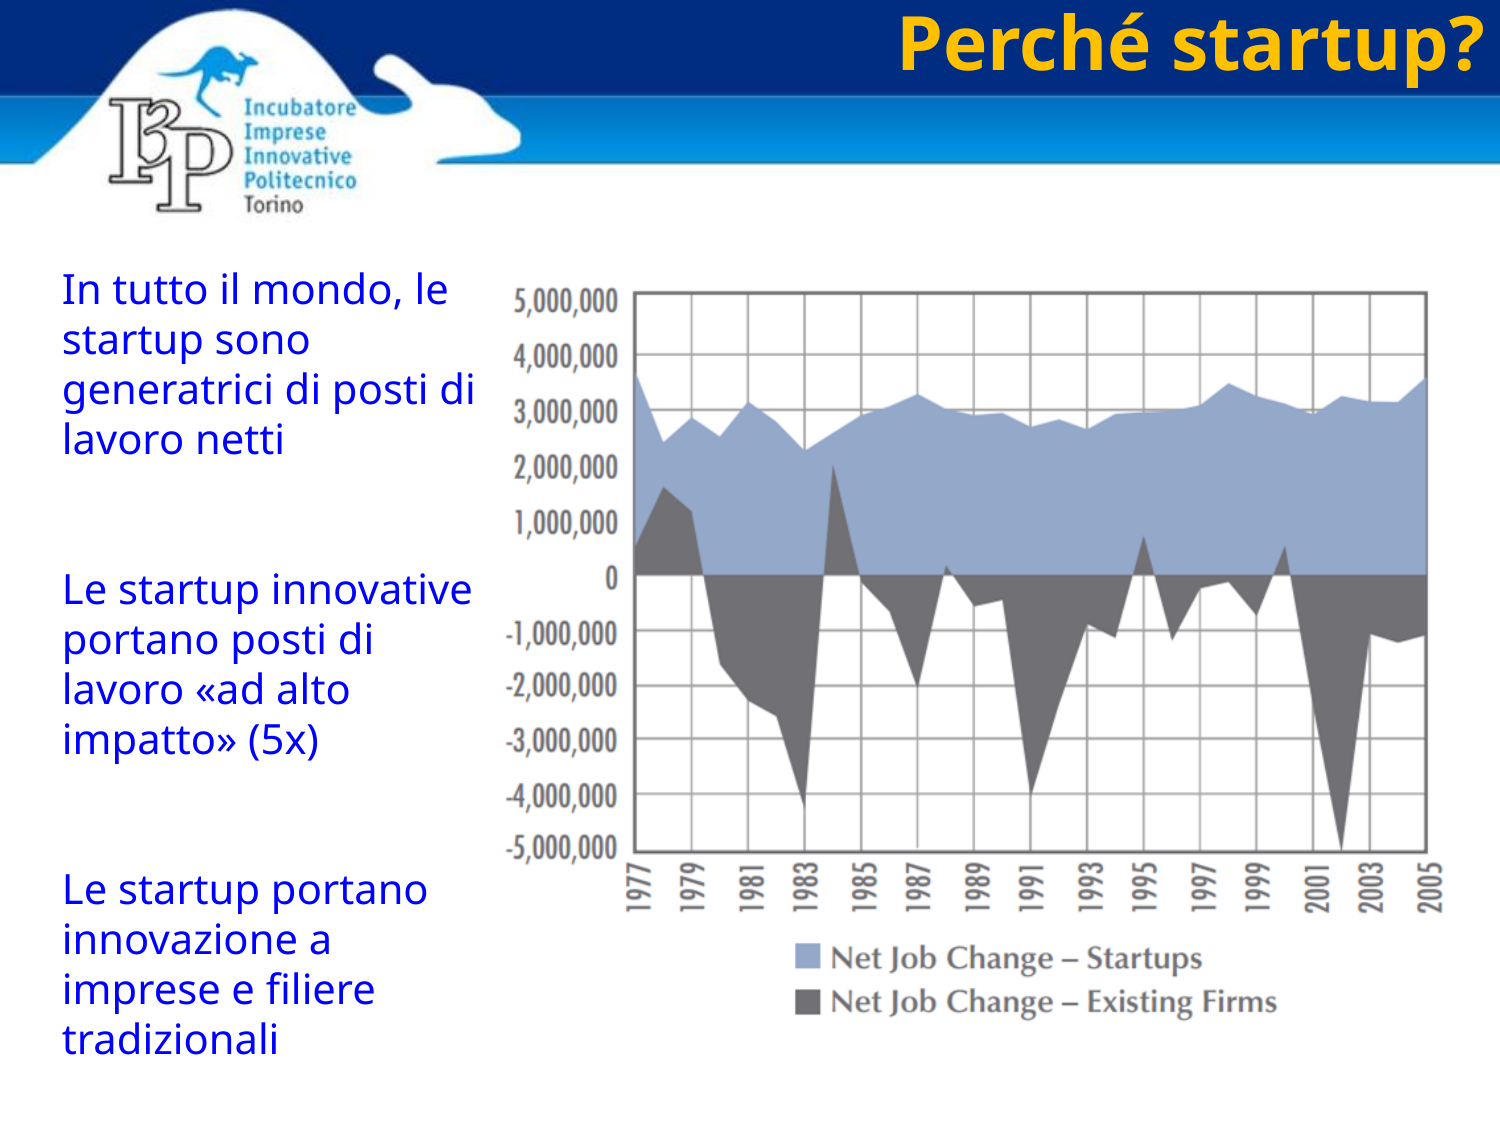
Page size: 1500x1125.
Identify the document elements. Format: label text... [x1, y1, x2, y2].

title Perché startup? [285, 0, 1500, 191]
picture [492, 270, 1465, 1024]
picture [0, 0, 1500, 223]
text_box In tutto il mondo, le startup sono generatrici di posti di lavoro netti Le startup innovative portano posti di lavoro «ad alto impatto» (5x) Le startup portano innovazione a imprese e filiere tradizionali [47, 255, 494, 1071]
